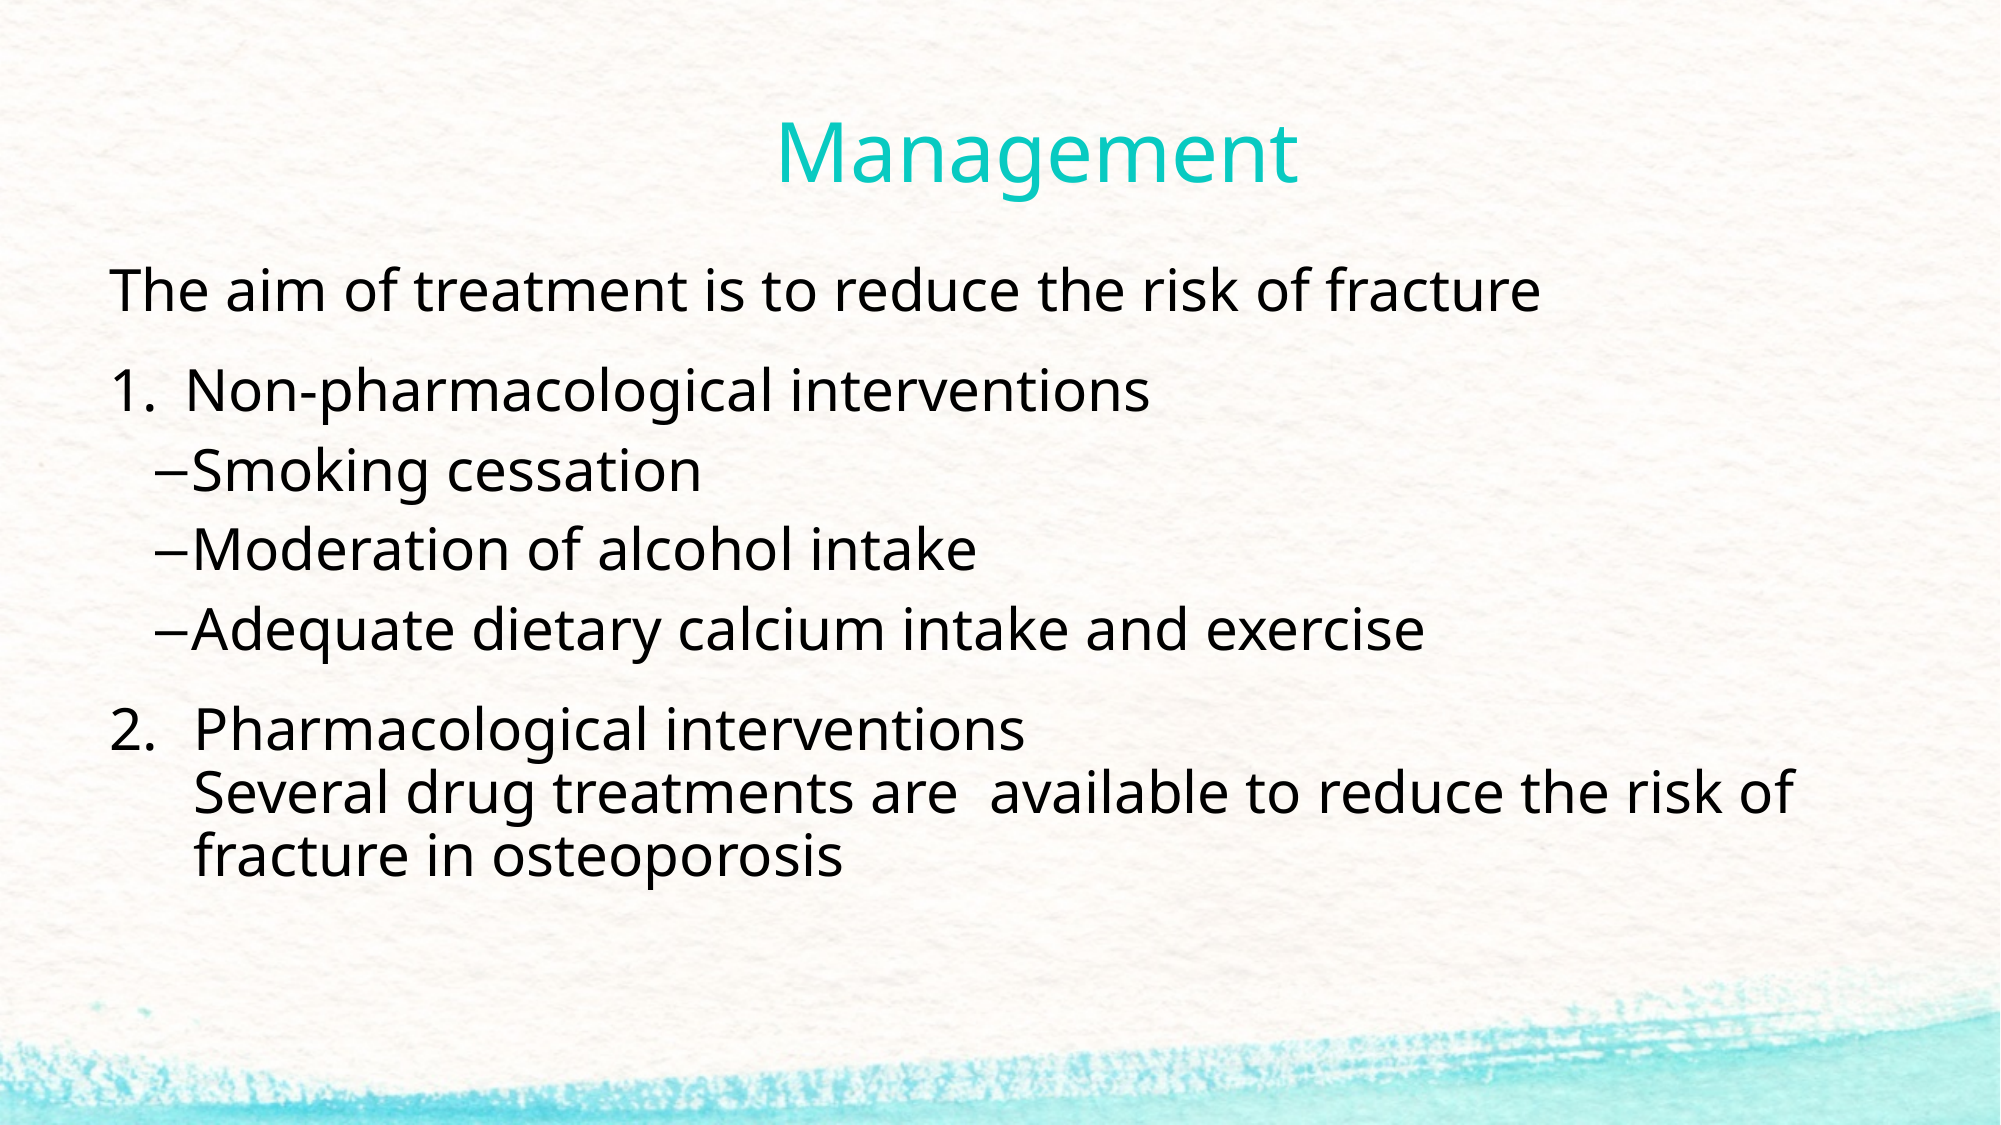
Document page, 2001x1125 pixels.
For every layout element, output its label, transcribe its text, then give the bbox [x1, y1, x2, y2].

title Management [249, 87, 1826, 209]
picture [0, 0, 2001, 1125]
list The aim of treatment is to reduce the risk of fracture Non-pharmacological interventions Smoking cessation Moderation of alcohol intake Adequate dietary calcium intake and exercise Pharmacological interventions Several drug treatments are available to reduce the risk of fracture in osteoporosis [94, 253, 1928, 1033]
